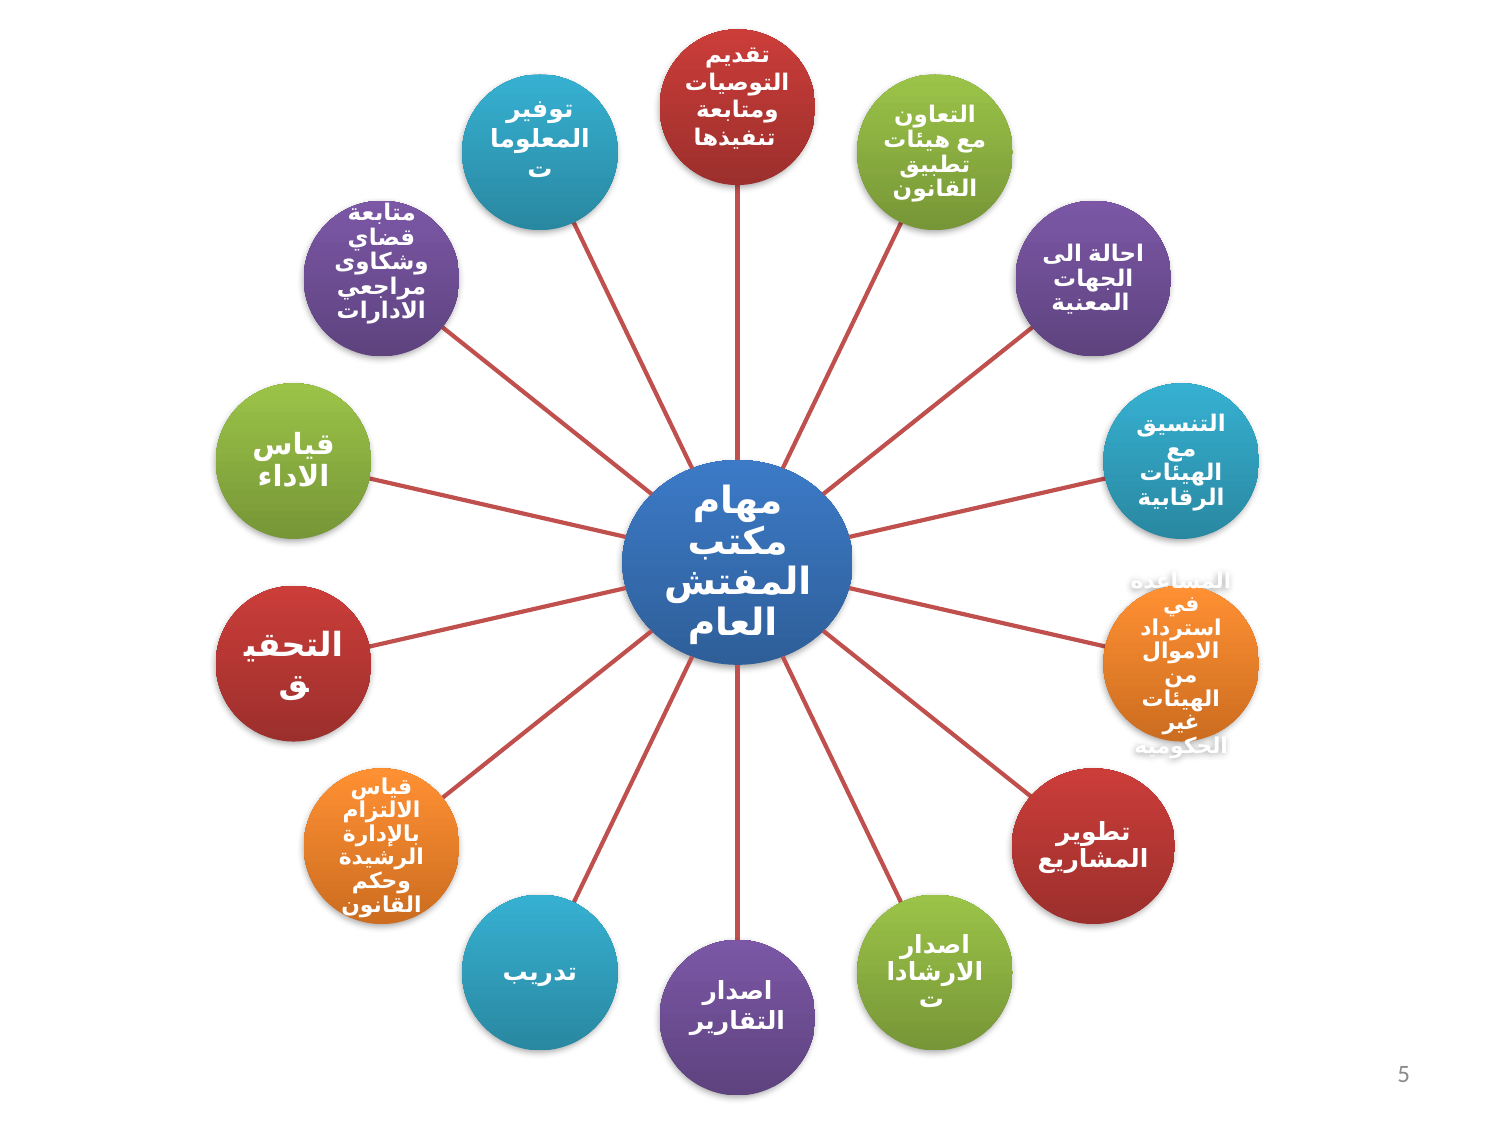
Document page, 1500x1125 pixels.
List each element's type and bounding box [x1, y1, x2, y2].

text_box [24, 24, 1451, 1101]
